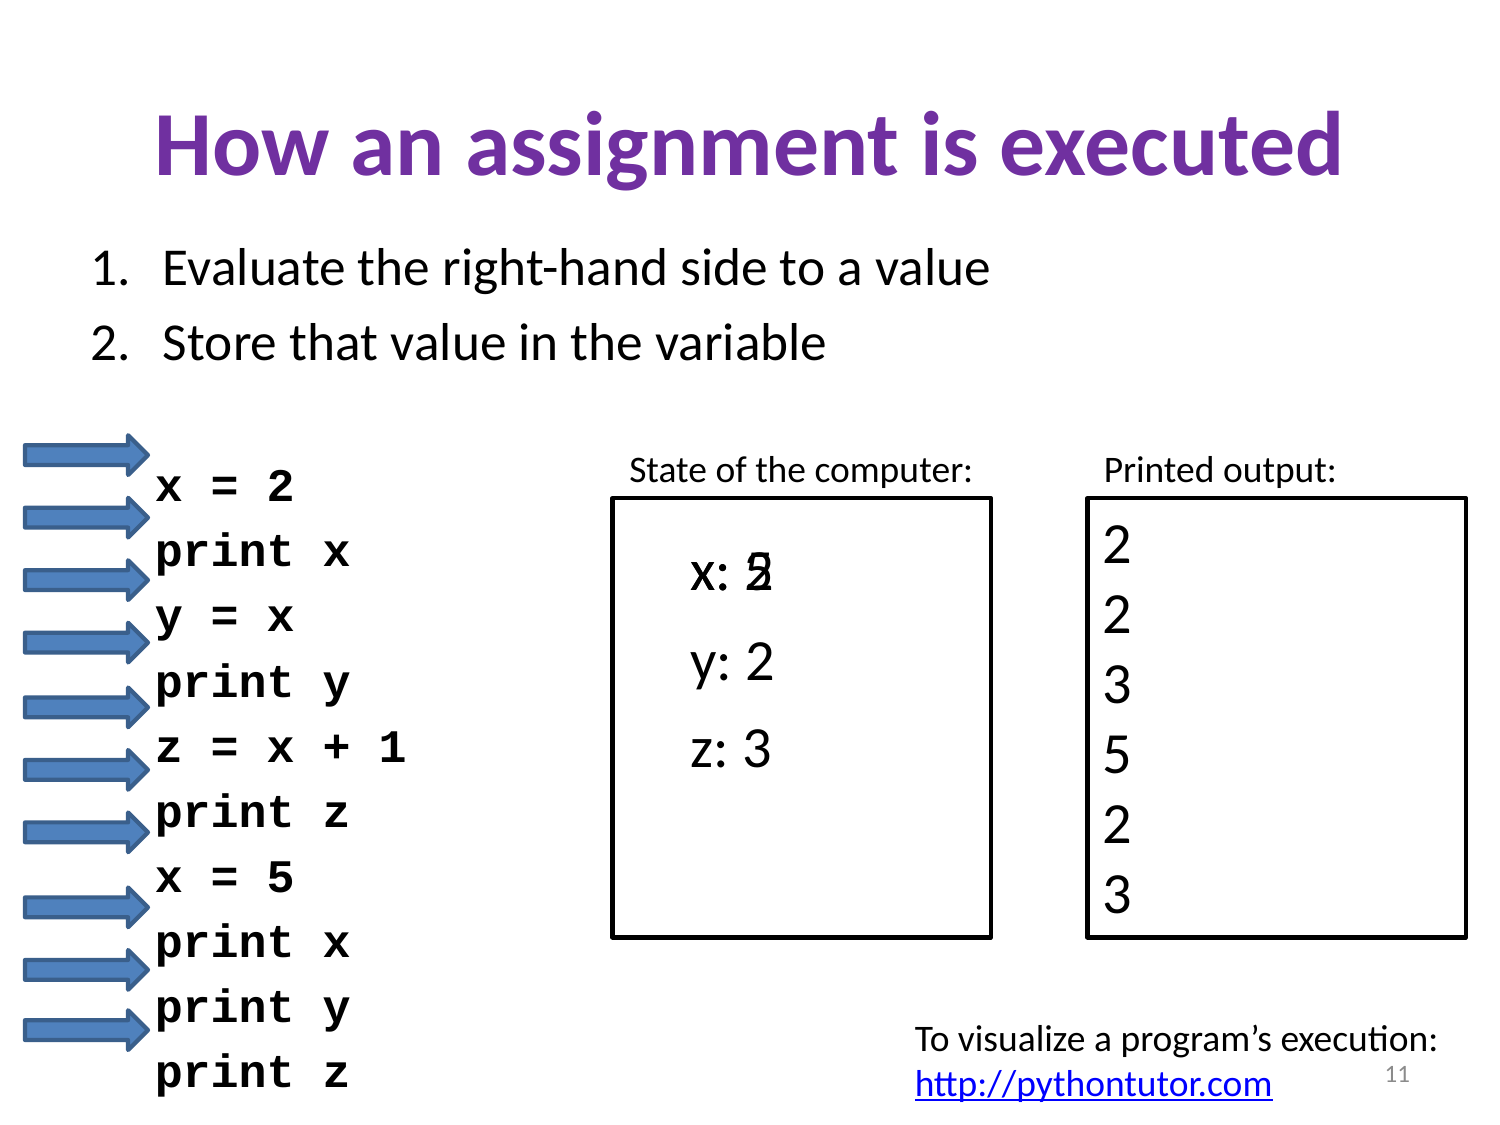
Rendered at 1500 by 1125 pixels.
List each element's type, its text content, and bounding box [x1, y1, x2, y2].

text_box [22, 885, 151, 930]
text_box x: 5 [675, 525, 789, 610]
text_box [610, 496, 993, 940]
text_box [22, 1008, 151, 1052]
text_box To visualize a program’s execution: http://pythontutor.com [899, 1006, 1488, 1112]
list Evaluate the right-hand side to a value Store that value in the variable x = 2 print x y = x print y z = x + 1 print z x = 5 print x print y print z [75, 224, 1425, 1113]
text_box [22, 433, 151, 477]
text_box z: 3 [675, 701, 787, 787]
text_box [22, 620, 151, 665]
text_box [22, 748, 151, 792]
slide_number 11 [1074, 1042, 1425, 1103]
text_box y: 2 [675, 614, 791, 699]
text_box [22, 558, 151, 602]
text_box [22, 810, 151, 855]
title How an assignment is executed [75, 45, 1425, 224]
text_box Printed output: [1089, 437, 1353, 496]
text_box State of the computer: [614, 437, 989, 496]
text_box [22, 948, 151, 992]
text_box 2 2 3 5 2 3 [1085, 496, 1468, 940]
text_box [22, 495, 151, 540]
text_box [22, 685, 151, 730]
